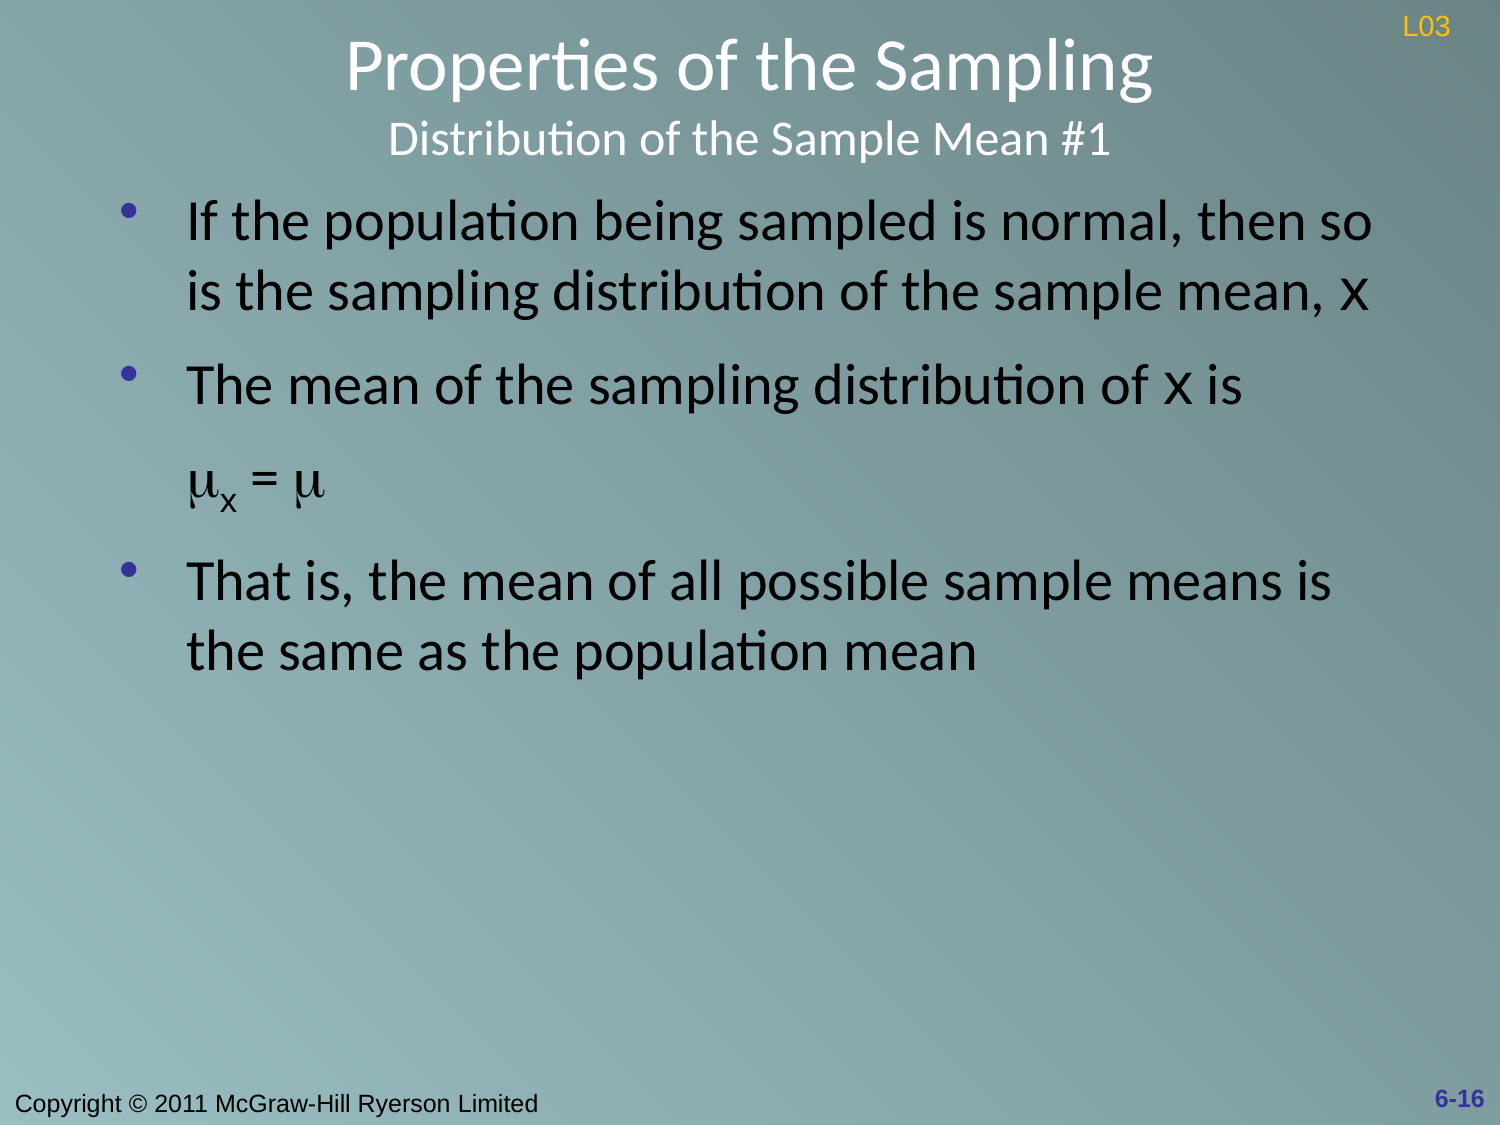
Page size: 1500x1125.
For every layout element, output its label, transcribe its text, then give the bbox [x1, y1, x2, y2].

text_box [187, 212, 1387, 804]
list If the population being sampled is normal, then so is the sampling distribution of the sample mean, x The mean of the sampling distribution of x is mx = m That is, the mean of all possible sample means is the same as the population mean [104, 174, 1405, 1063]
text_box L03 [1387, 0, 1500, 50]
slide_number 6-16 [1149, 1074, 1500, 1125]
title Properties of the Sampling Distribution of the Sample Mean #1 [99, 0, 1400, 173]
